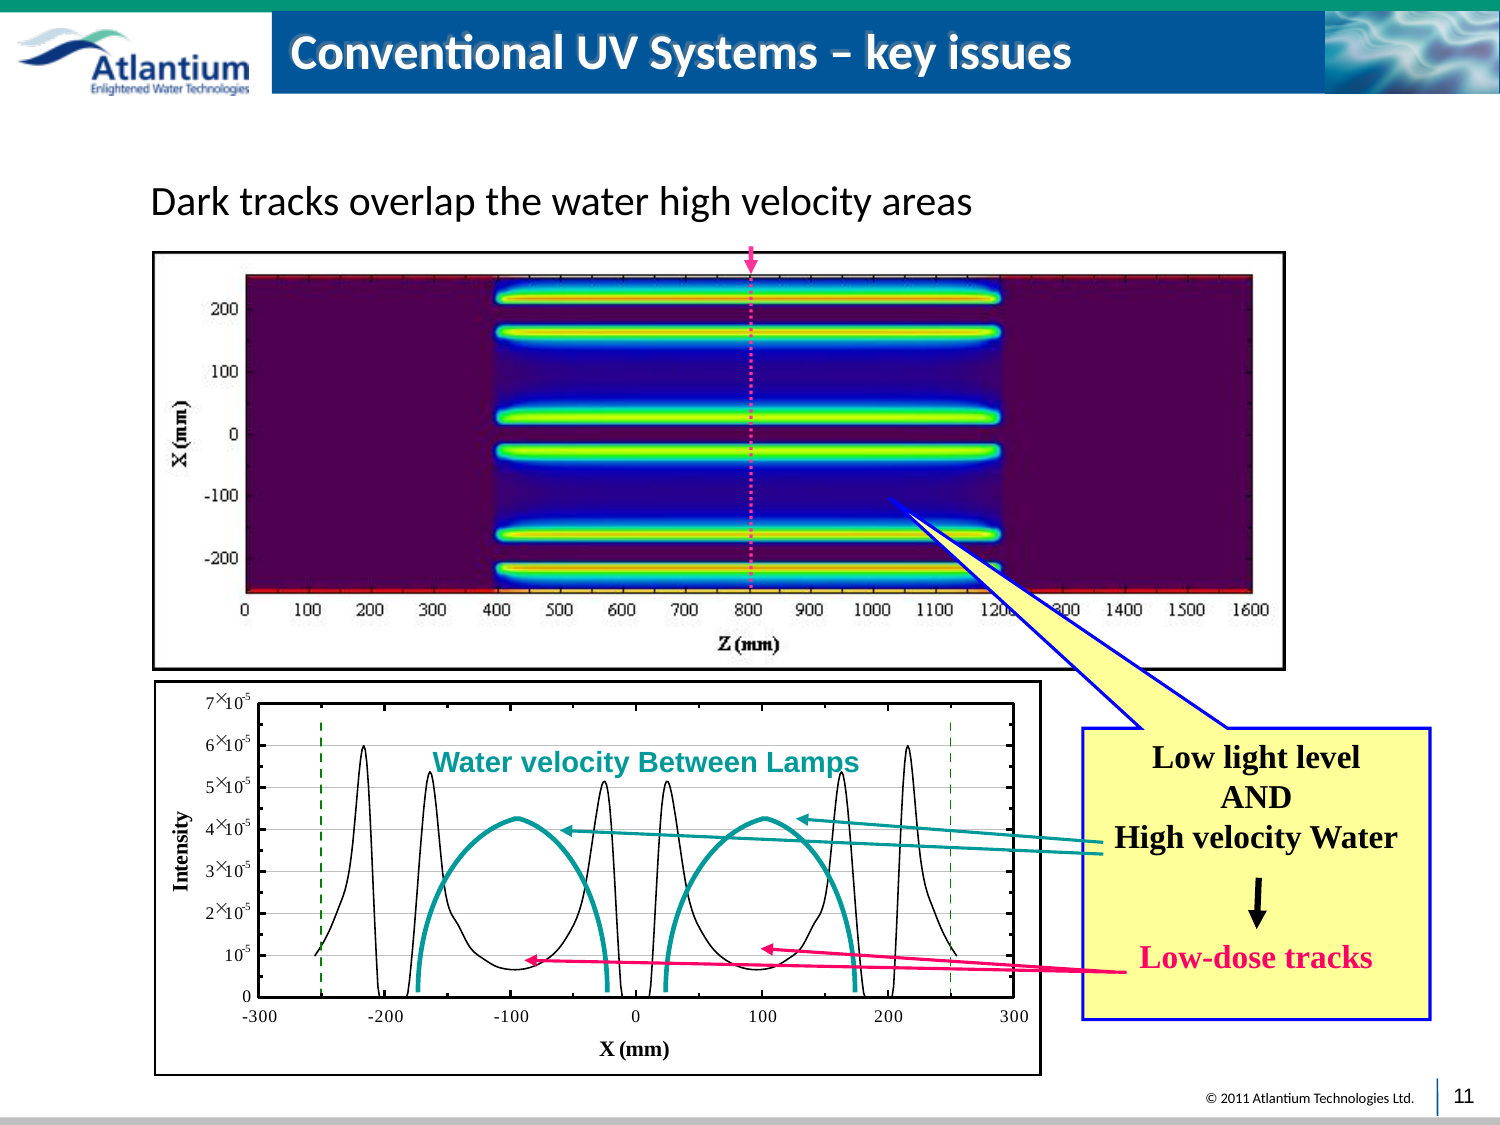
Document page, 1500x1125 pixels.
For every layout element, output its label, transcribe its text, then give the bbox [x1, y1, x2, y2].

picture [608, 855, 665, 948]
picture [152, 251, 1286, 672]
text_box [559, 818, 1104, 855]
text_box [417, 818, 608, 993]
text_box Dark tracks overlap the water high velocity areas [135, 166, 1500, 231]
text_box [524, 948, 1127, 973]
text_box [665, 863, 856, 947]
picture [152, 679, 1042, 1077]
text_box Conventional UV Systems – key issues [275, 19, 1306, 89]
picture [17, 28, 249, 96]
slide_number 11 [1432, 1074, 1496, 1113]
text_box Low light level AND High velocity Water Low-dose tracks [1082, 680, 1431, 1020]
picture [1325, 11, 1499, 94]
text_box [1250, 877, 1264, 930]
picture [856, 855, 1042, 948]
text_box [665, 982, 856, 993]
